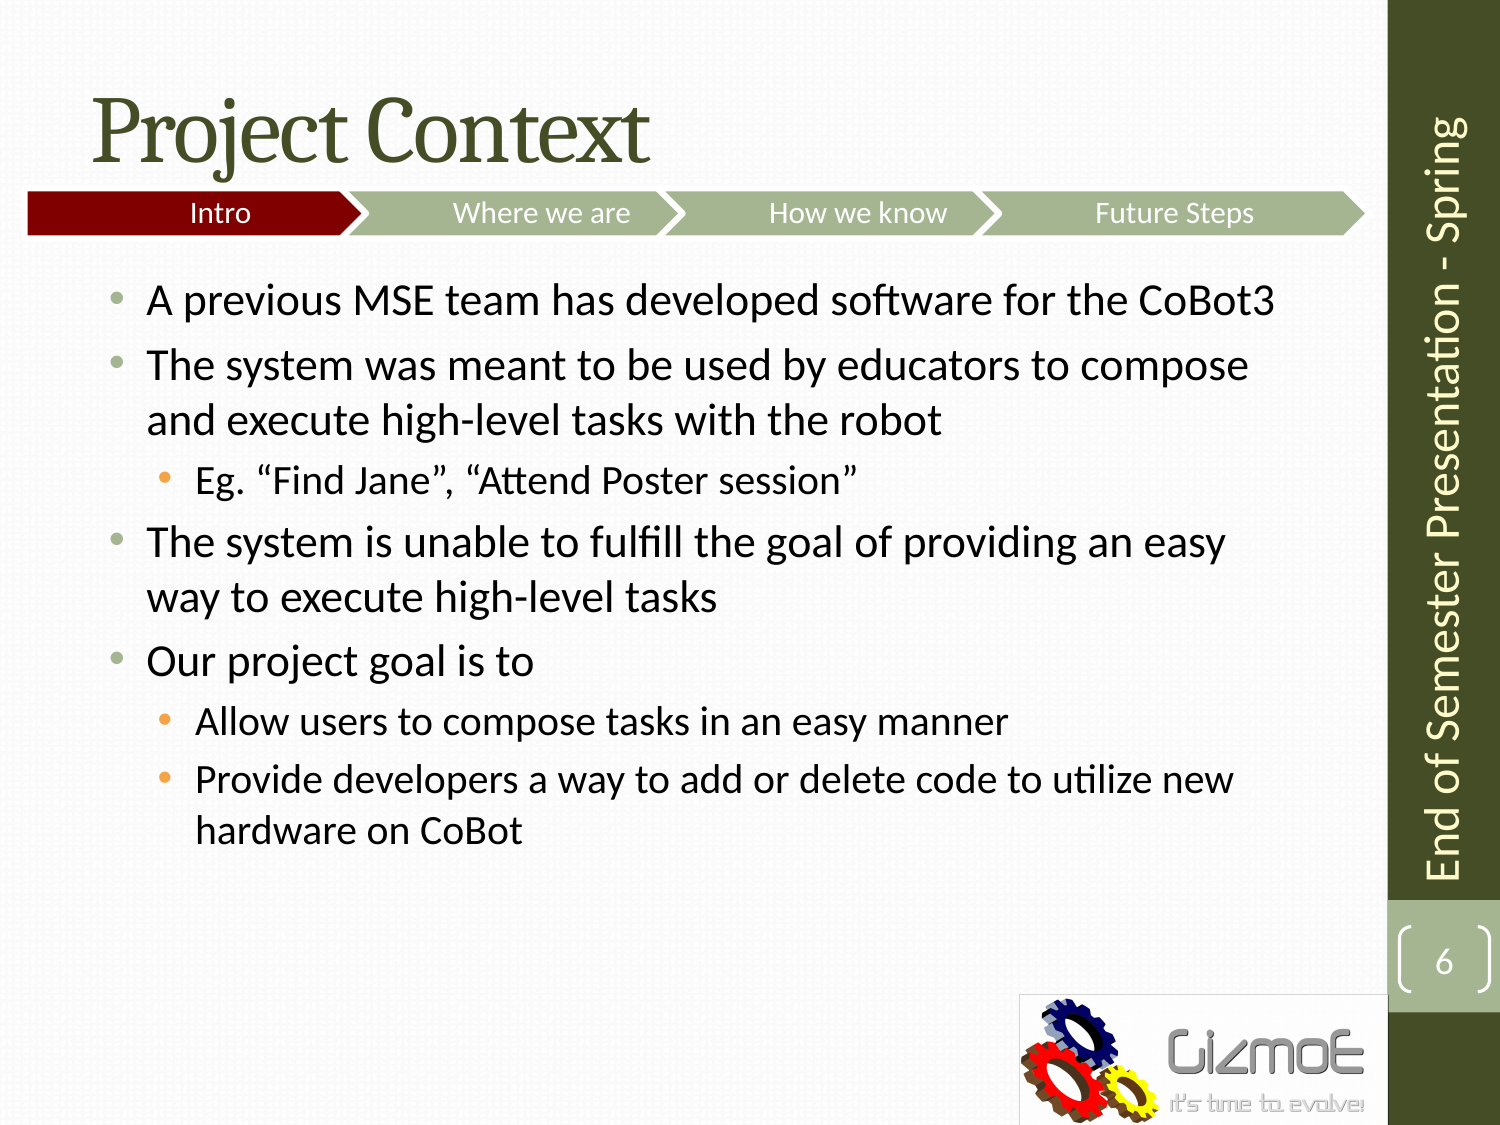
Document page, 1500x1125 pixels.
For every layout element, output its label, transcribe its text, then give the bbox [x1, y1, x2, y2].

slide_number 5 [1397, 925, 1492, 994]
picture [1015, 991, 1392, 1125]
list A previous MSE team has developed software for the CoBot3 The system was meant to be used by educators to compose and execute high-level tasks with the robot Eg. “Find Jane”, “Attend Poster session” The system is unable to fulfill the goal of providing an easy way to execute high-level tasks Our project goal is to Allow users to compose tasks in an easy manner Provide developers a way to add or delete code to utilize new hardware on CoBot [75, 262, 1325, 1070]
title Project Context [75, 58, 1325, 180]
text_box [23, 187, 1371, 240]
slide_number End of Semester Presentation - Spring [1408, 87, 1469, 899]
